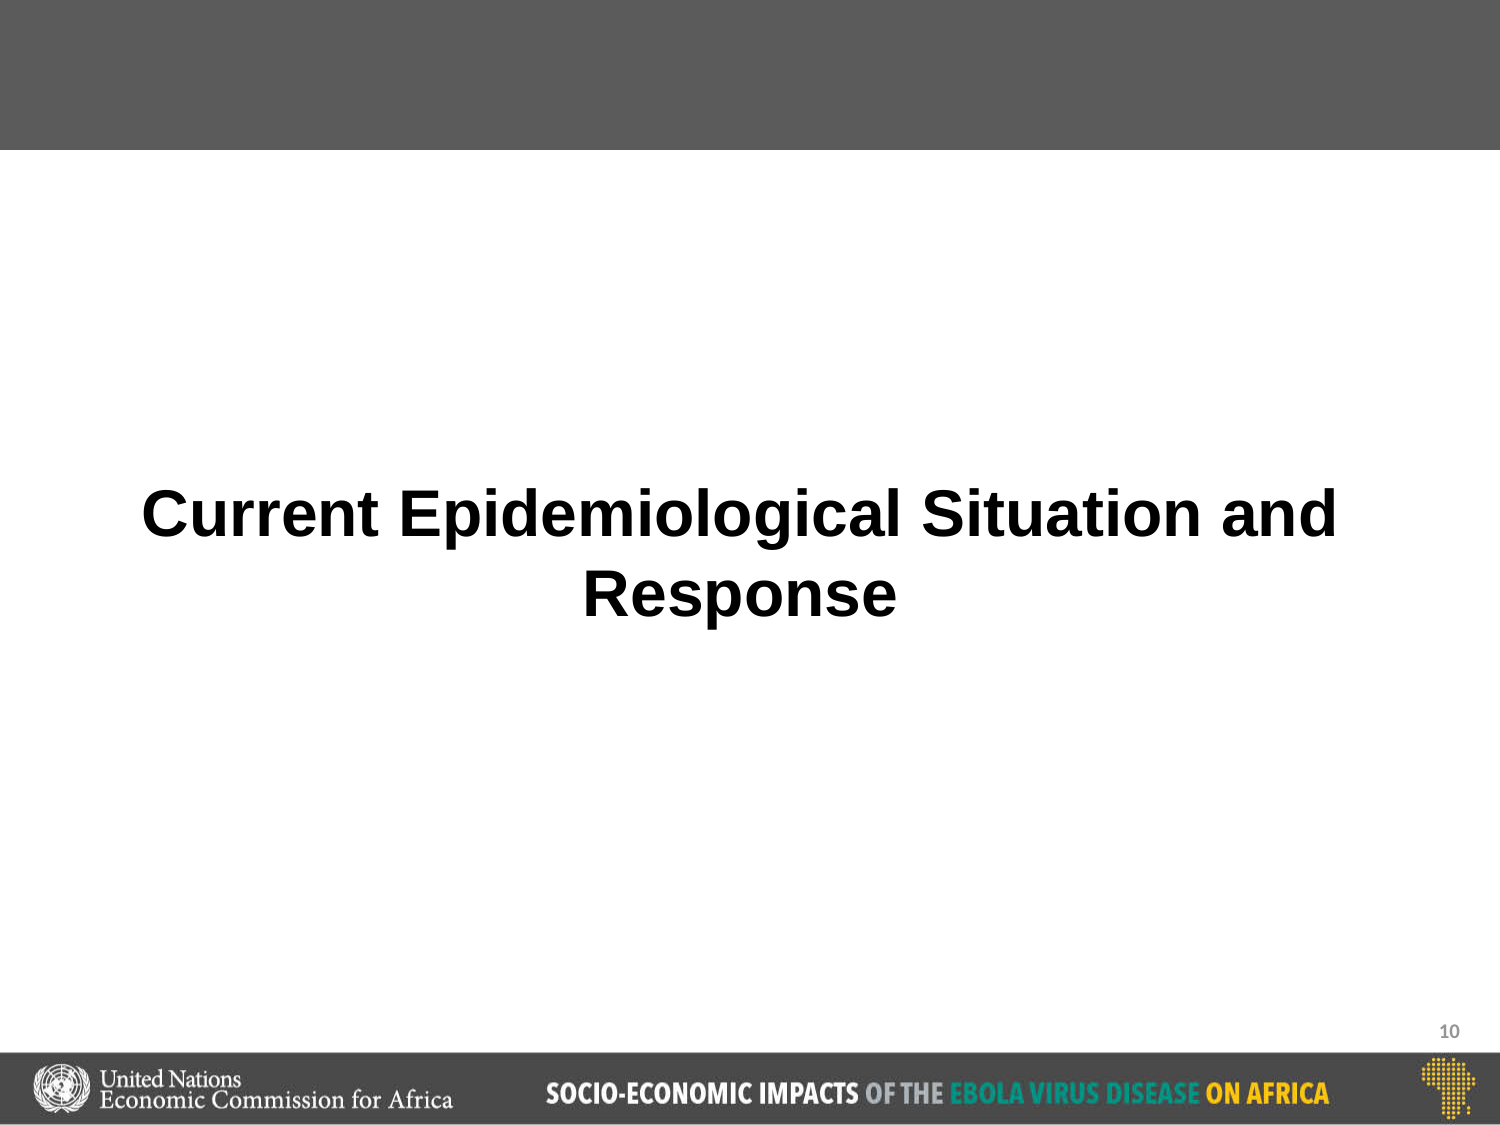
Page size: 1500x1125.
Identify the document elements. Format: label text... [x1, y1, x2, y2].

slide_number 10 [1125, 999, 1475, 1060]
picture [0, 1044, 1500, 1125]
title Current Epidemiological Situation and Response [37, 462, 1444, 638]
